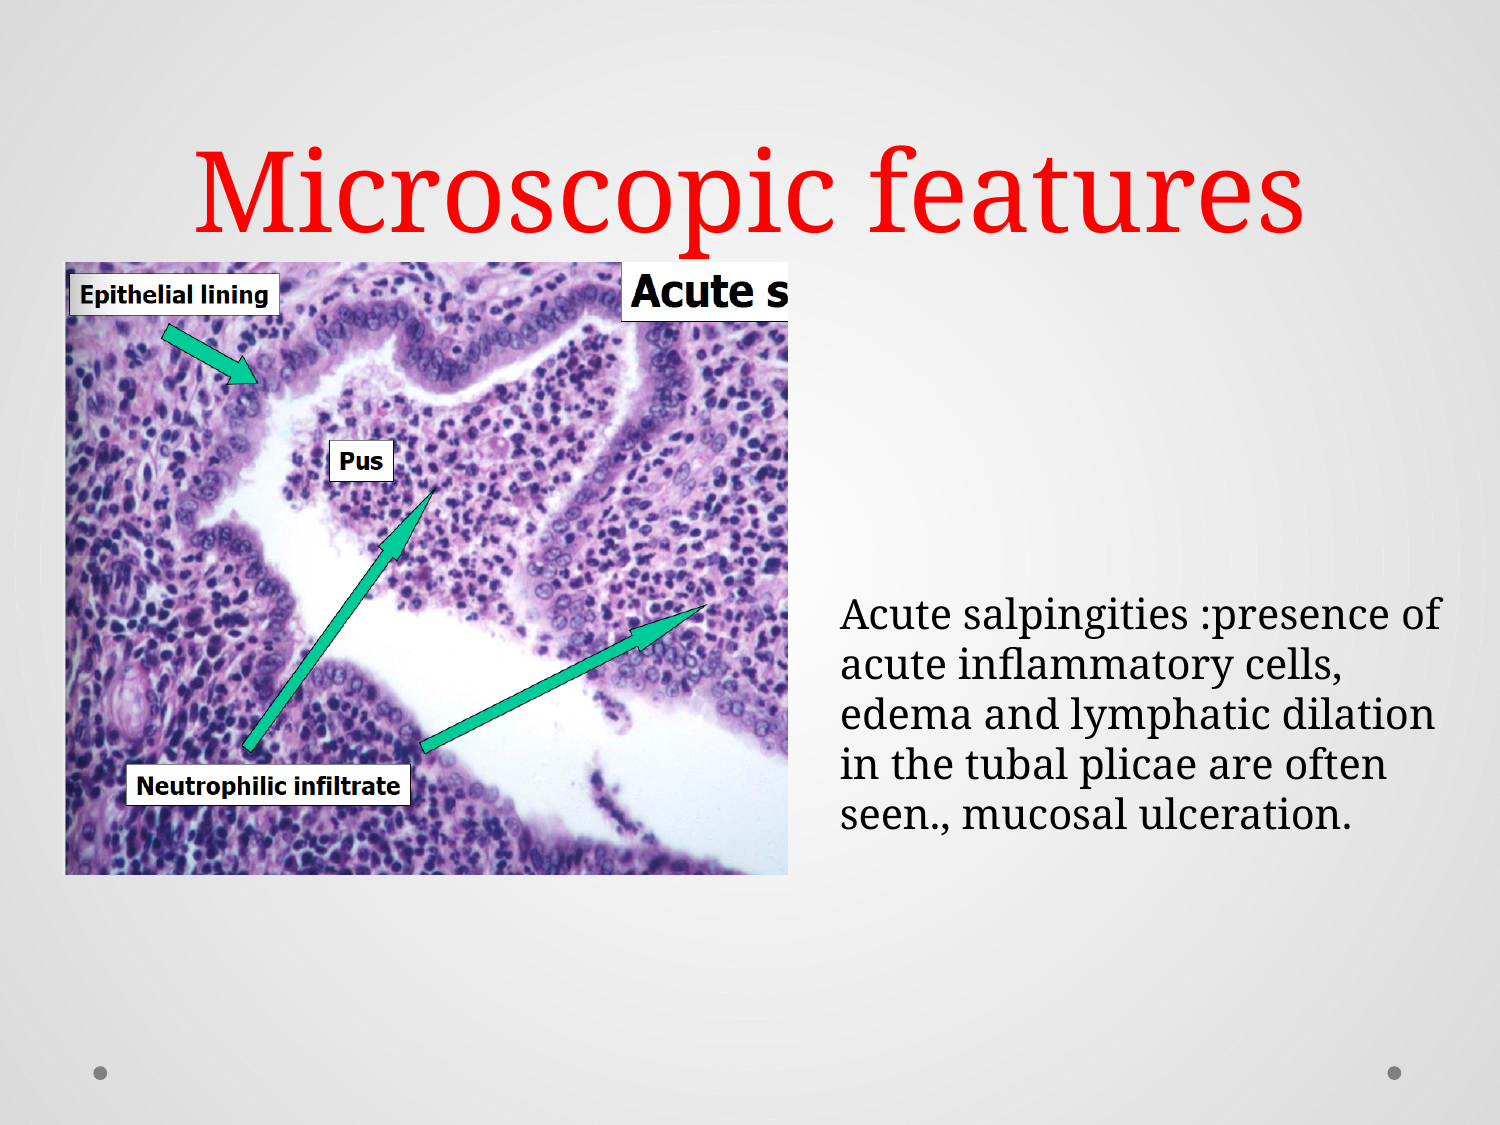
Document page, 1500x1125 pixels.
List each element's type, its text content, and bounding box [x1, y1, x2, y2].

title Microscopic features [75, 0, 1425, 263]
picture [62, 262, 788, 876]
text_box Acute salpingities :presence of acute inflammatory cells, edema and lymphatic dilation in the tubal plicae are often seen., mucosal ulceration. [824, 580, 1488, 846]
